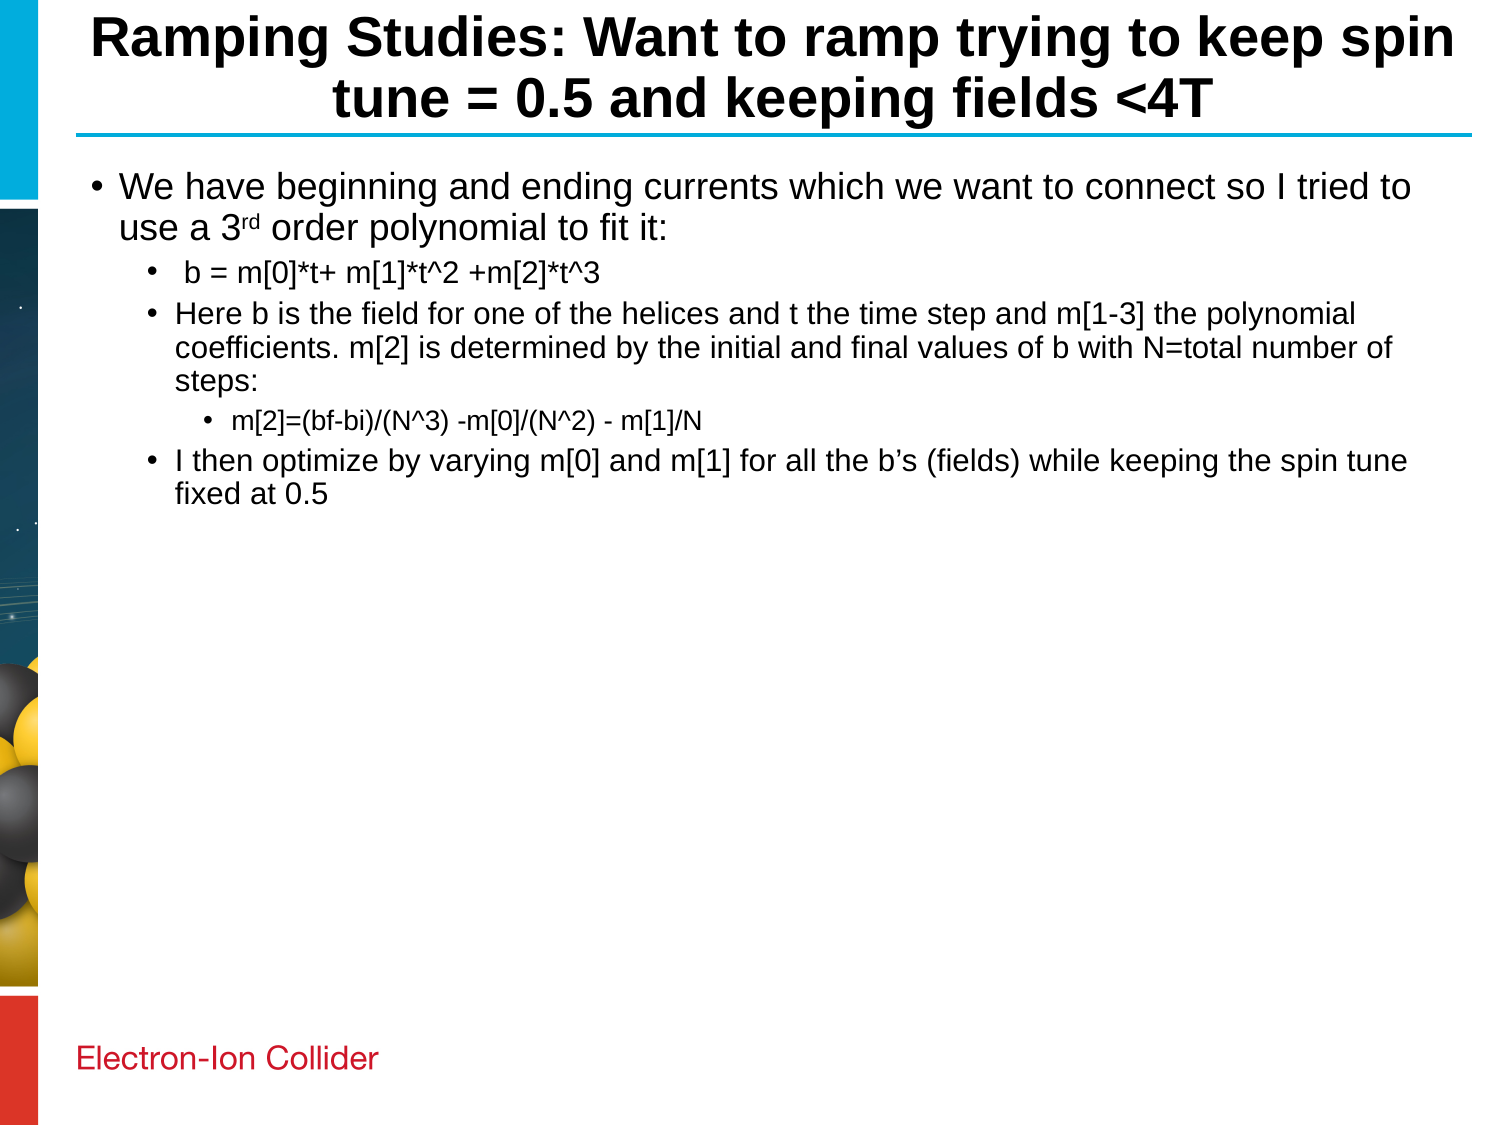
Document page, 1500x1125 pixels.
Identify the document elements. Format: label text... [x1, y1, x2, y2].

picture [0, 0, 1500, 1125]
title Ramping Studies: Want to ramp trying to keep spin tune = 0.5 and keeping fields <4T [75, 0, 1472, 136]
list We have beginning and ending currents which we want to connect so I tried to use a 3rd order polynomial to fit it: b = m[0]*t+ m[1]*t^2 +m[2]*t^3 Here b is the field for one of the helices and t the time step and m[1-3] the polynomial coefficients. m[2] is determined by the initial and final values of b with N=total number of steps: m[2]=(bf-bi)/(N^3) -m[0]/(N^2) - m[1]/N I then optimize by varying m[0] and m[1] for all the b’s (fields) while keeping the spin tune fixed at 0.5 [75, 159, 1472, 979]
